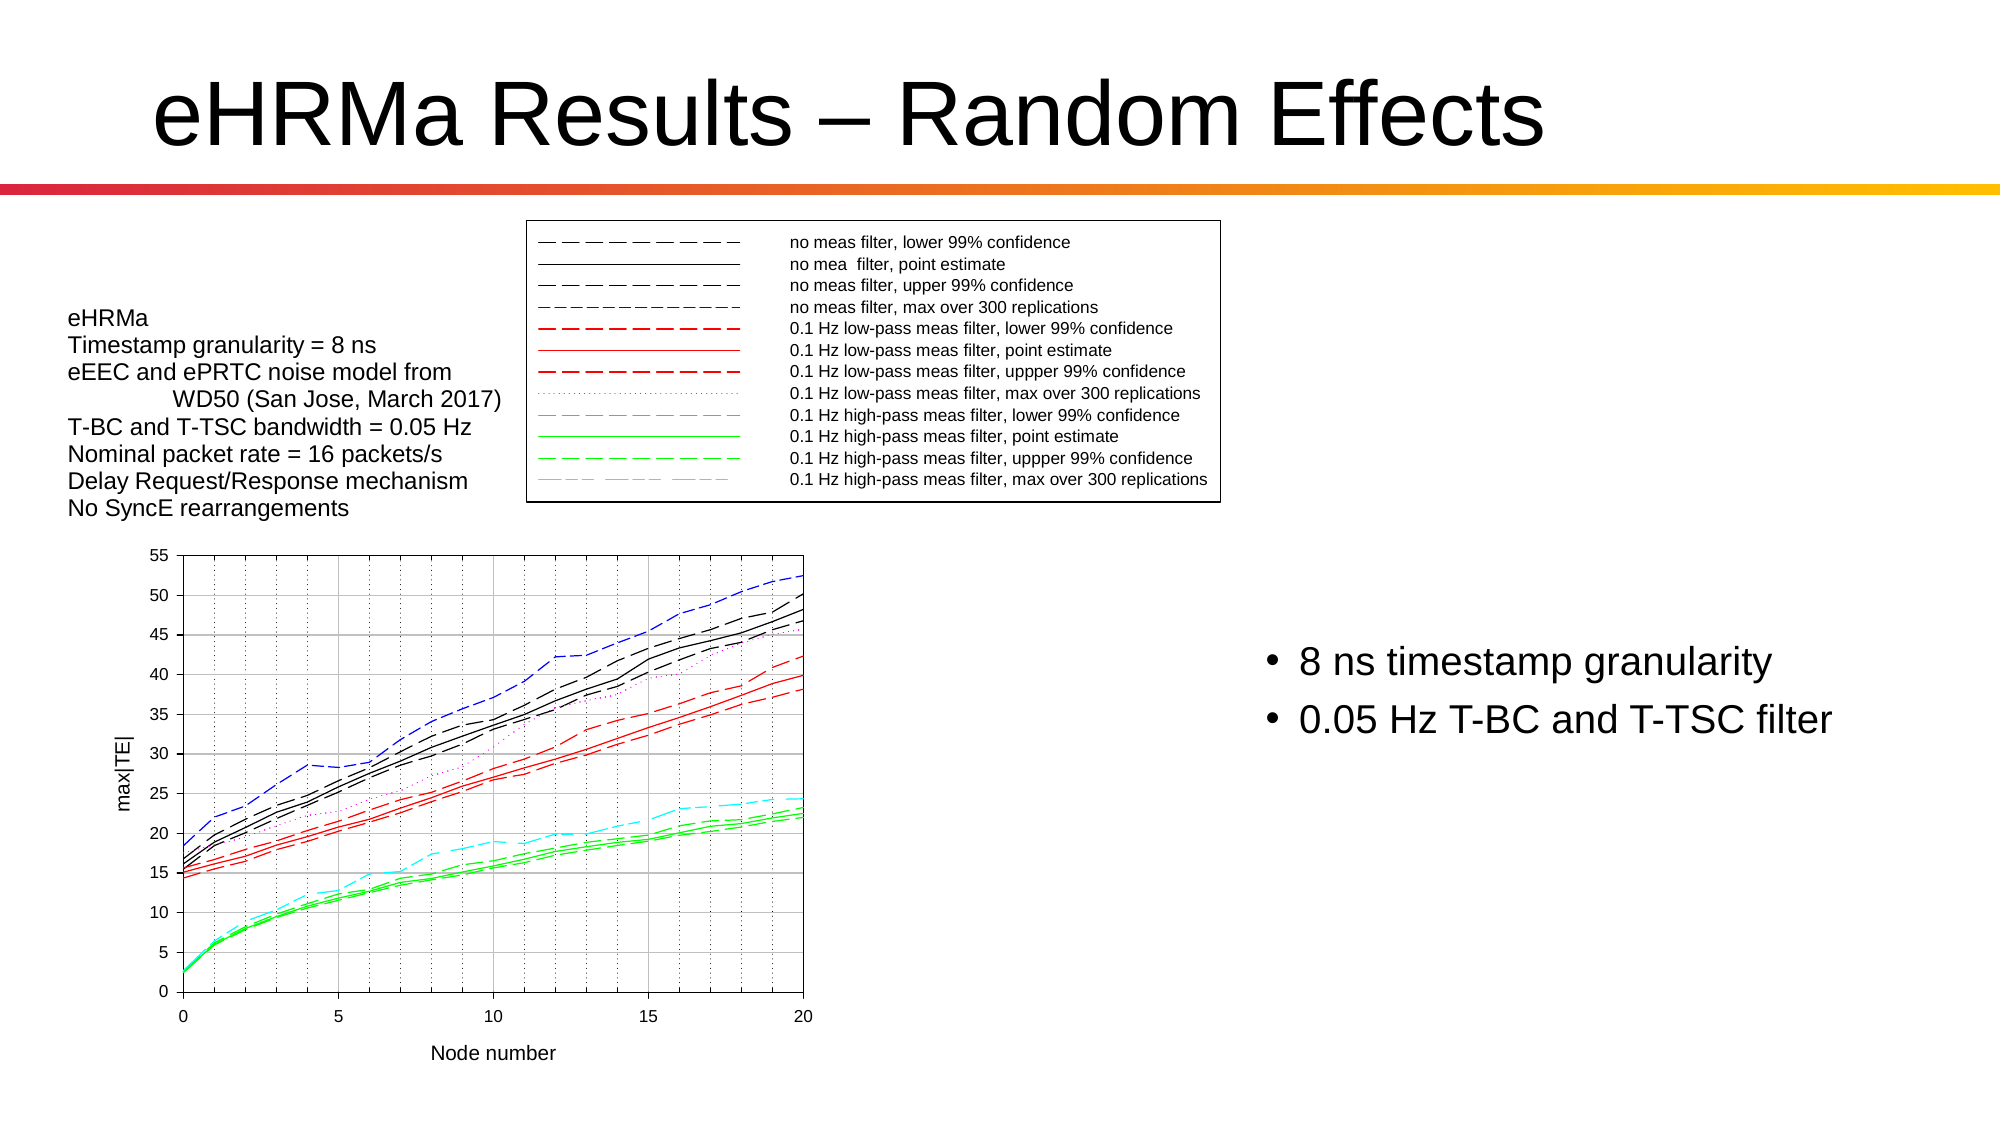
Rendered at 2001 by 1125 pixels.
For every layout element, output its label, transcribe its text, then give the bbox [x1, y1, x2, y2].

picture [62, 215, 1226, 1071]
list 8 ns timestamp granularity 0.05 Hz T-BC and T-TSC filter [1250, 633, 1935, 752]
title eHRMa Results – Random Effects [137, 24, 1969, 209]
